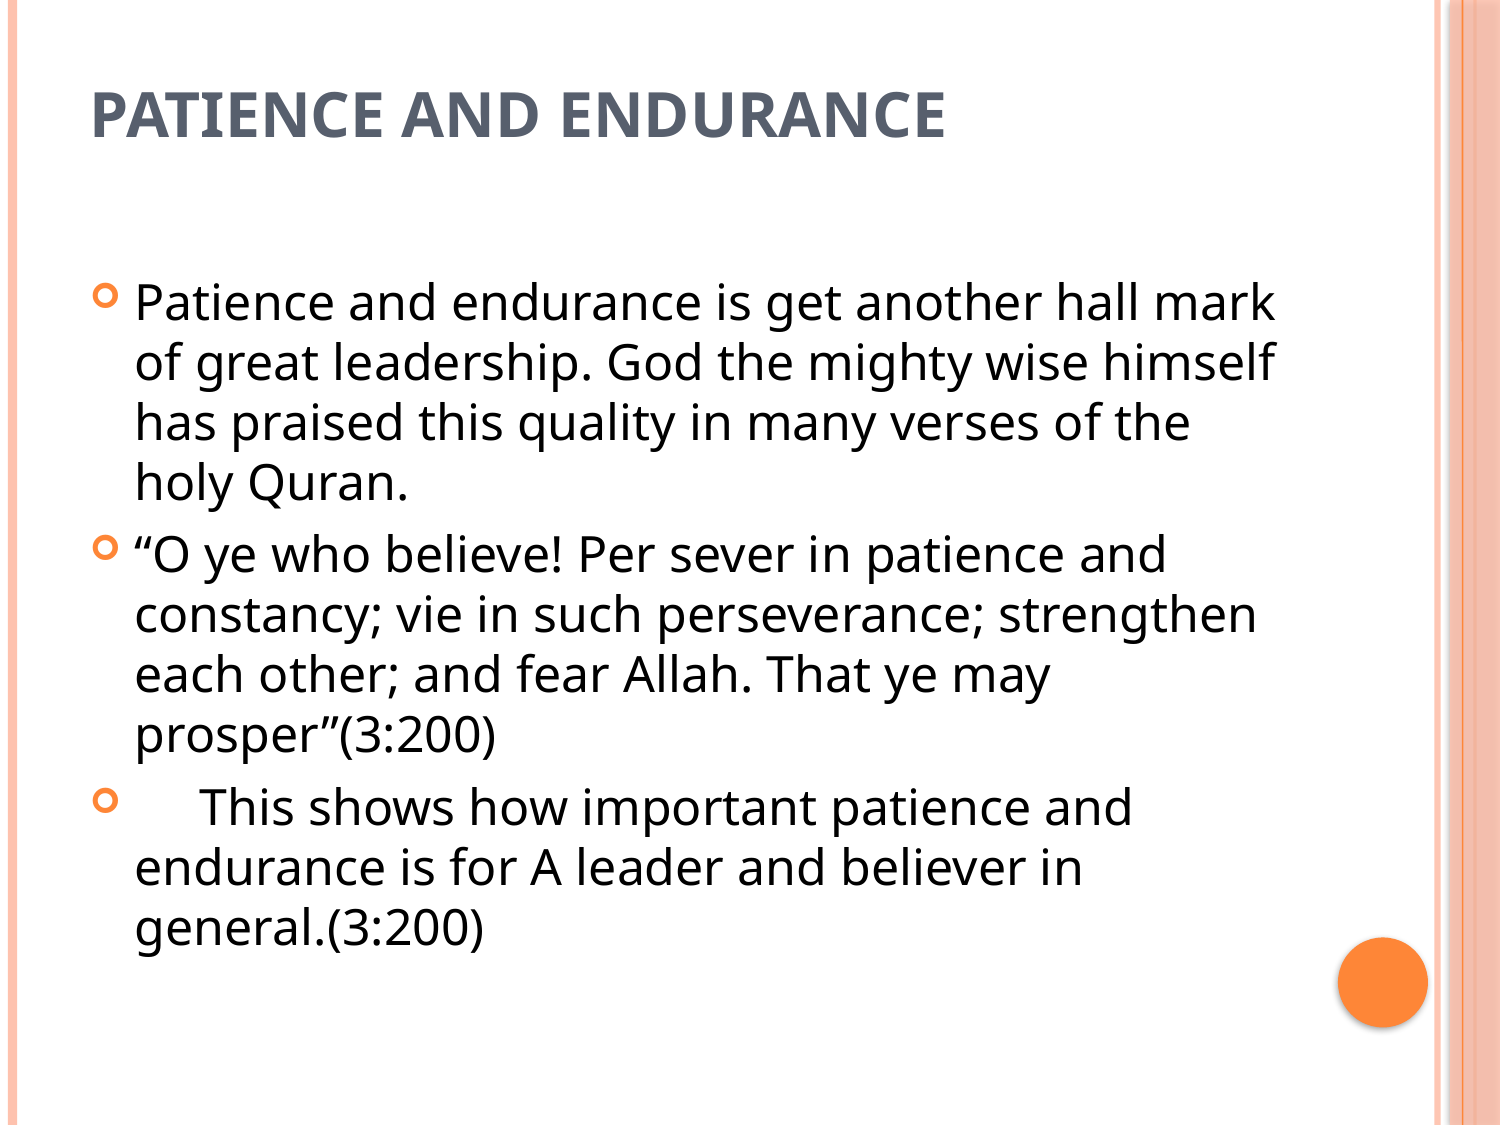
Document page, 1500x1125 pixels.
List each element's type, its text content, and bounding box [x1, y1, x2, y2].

title Patience and endurance [75, 45, 1300, 233]
list Patience and endurance is get another hall mark of great leadership. God the mighty wise himself has praised this quality in many verses of the holy Quran. “O ye who believe! Per sever in patience and constancy; vie in such perseverance; strengthen each other; and fear Allah. That ye may prosper”(3:200) This shows how important patience and endurance is for A leader and believer in general.(3:200) [75, 262, 1300, 1062]
